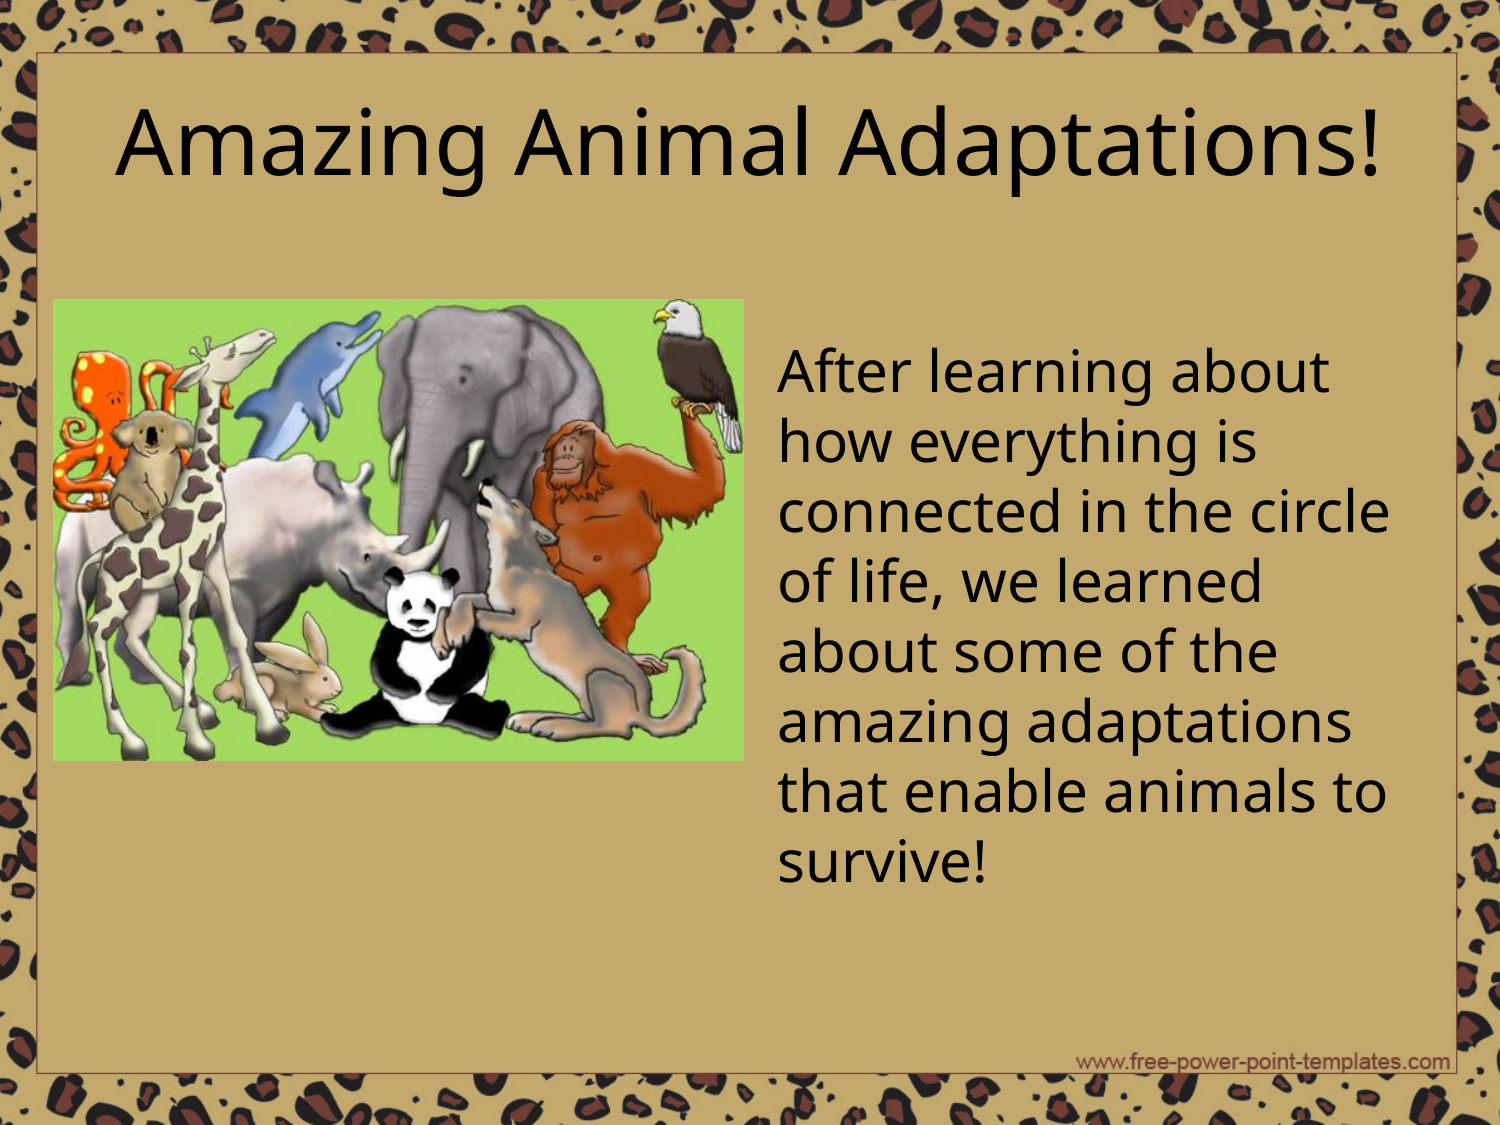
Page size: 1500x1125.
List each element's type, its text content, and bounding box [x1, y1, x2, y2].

picture [0, 0, 1500, 1125]
title Amazing Animal Adaptations! [75, 45, 1425, 233]
list After learning about how everything is connected in the circle of life, we learned about some of the amazing adaptations that enable animals to survive! [762, 326, 1425, 1069]
